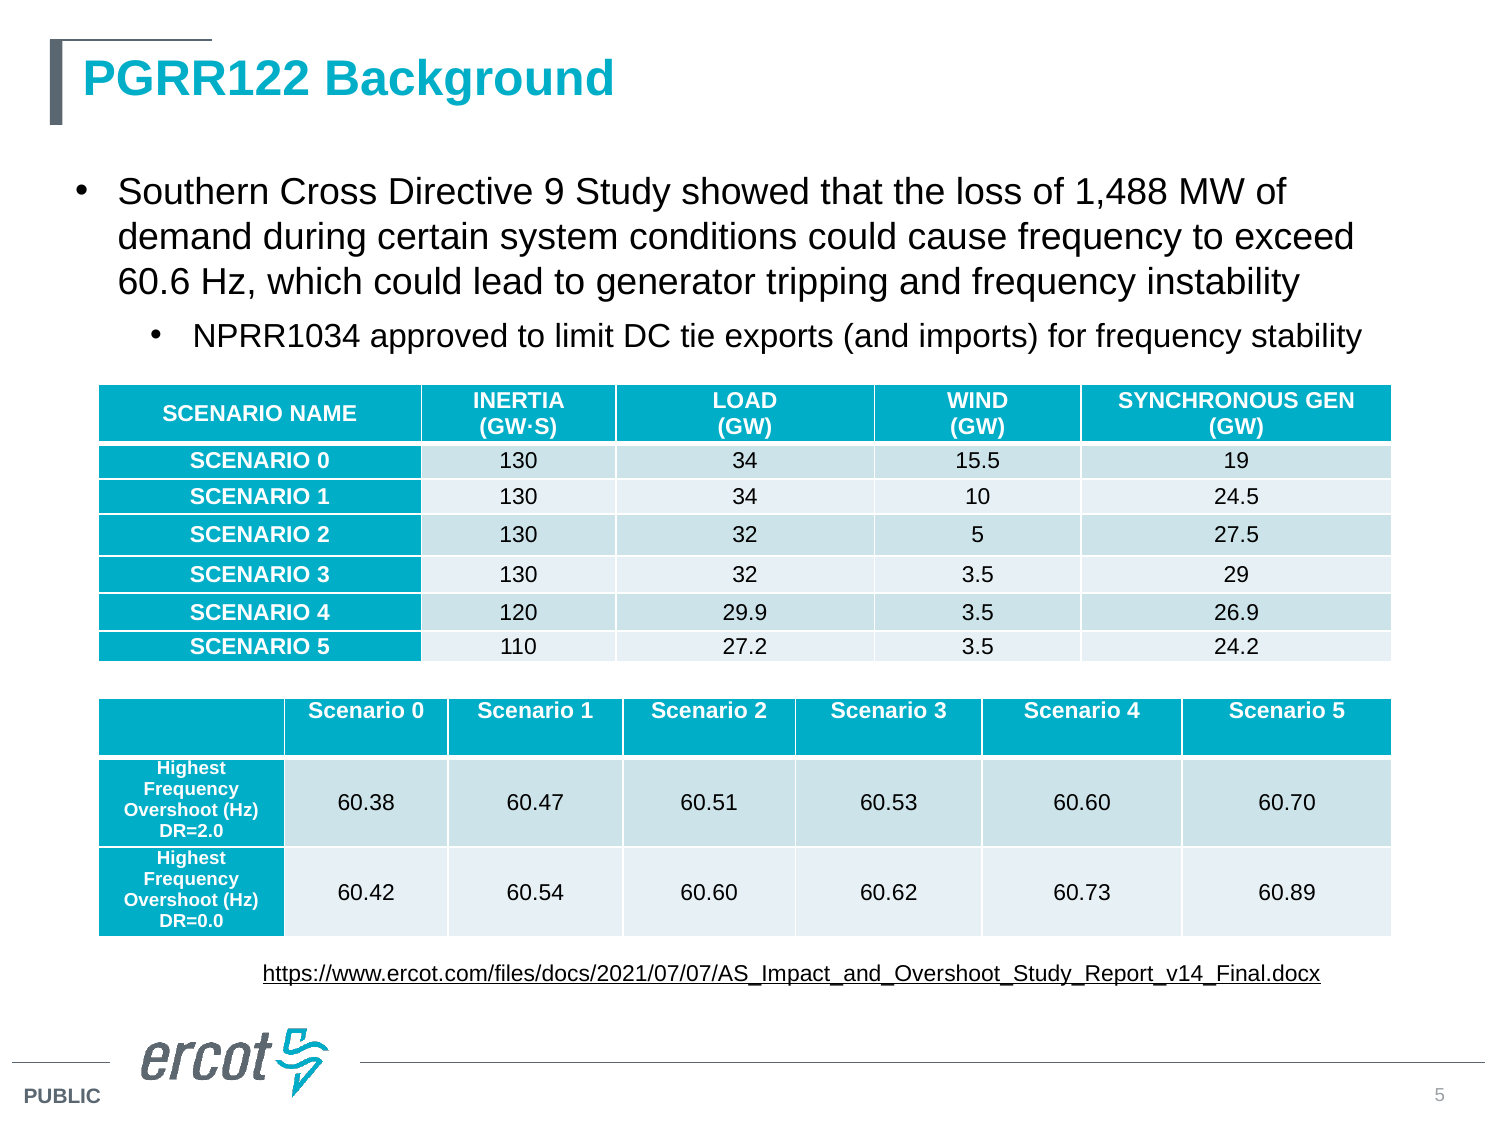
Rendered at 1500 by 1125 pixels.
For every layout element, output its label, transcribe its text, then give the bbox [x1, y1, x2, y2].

table_cell Scenario 5 [99, 632, 421, 661]
table_cell 34 [617, 446, 874, 478]
table_cell 5 [875, 515, 1080, 555]
table_cell 60.47 [449, 760, 622, 846]
table_header Scenario 0 [285, 699, 447, 755]
table_cell 60.89 [1183, 848, 1391, 936]
table_cell 60.62 [796, 848, 981, 936]
slide_number 5 [1400, 1076, 1480, 1113]
table_cell Scenario 0 [99, 446, 421, 478]
table_cell 3.5 [875, 594, 1080, 630]
table_cell Scenario 3 [99, 557, 421, 592]
table_cell 24.5 [1082, 480, 1391, 513]
table_cell 27.5 [1082, 515, 1391, 555]
table_cell 19 [1082, 446, 1391, 478]
table_header Inertia (GW·s) [422, 385, 615, 441]
table_cell Highest Frequency Overshoot (Hz) DR=0.0 [99, 848, 284, 936]
table_cell 60.53 [796, 760, 981, 846]
picture [137, 1024, 332, 1100]
table_cell 120 [422, 594, 615, 630]
table_header [99, 699, 284, 755]
table_cell 26.9 [1082, 594, 1391, 630]
table_cell 130 [422, 446, 615, 478]
table_cell 60.42 [285, 848, 447, 936]
table_cell Scenario 4 [99, 594, 421, 630]
table_cell 32 [617, 557, 874, 592]
text_box Southern Cross Directive 9 Study showed that the loss of 1,488 MW of demand during certain system conditions could cause frequency to exceed 60.6 Hz, which could lead to generator tripping and frequency instability NPRR1034 approved to limit DC tie exports (and imports) for frequency stability [63, 161, 1396, 360]
table_cell 3.5 [875, 632, 1080, 661]
table_header Scenario Name [99, 385, 421, 441]
table_cell 60.38 [285, 760, 447, 846]
title PGRR122 Background [67, 37, 1456, 123]
table_header Scenario 2 [624, 699, 795, 755]
table_cell 24.2 [1082, 632, 1391, 661]
table_cell Scenario 1 [99, 480, 421, 513]
table_cell 60.51 [624, 760, 795, 846]
table_header Scenario 4 [983, 699, 1181, 755]
table_cell Highest Frequency Overshoot (Hz) DR=2.0 [99, 760, 284, 846]
table_header Wind (GW) [875, 385, 1080, 441]
table_cell 130 [422, 515, 615, 555]
table_cell 110 [422, 632, 615, 661]
table_header Load (GW) [617, 385, 874, 441]
table_cell 60.73 [983, 848, 1181, 936]
text_box https://www.ercot.com/files/docs/2021/07/07/AS_Impact_and_Overshoot_Study_Report_v14_Final.docx [247, 951, 1456, 994]
table_cell 10 [875, 480, 1080, 513]
table_cell 29 [1082, 557, 1391, 592]
table_cell 130 [422, 480, 615, 513]
table_cell 60.60 [624, 848, 795, 936]
table_cell 60.70 [1183, 760, 1391, 846]
table_header Synchronous Gen (GW) [1082, 385, 1391, 441]
table_header Scenario 5 [1183, 699, 1391, 755]
table_cell 60.60 [983, 760, 1181, 846]
table_header Scenario 3 [796, 699, 981, 755]
table_cell Scenario 2 [99, 515, 421, 555]
table_cell 15.5 [875, 446, 1080, 478]
table_cell 29.9 [617, 594, 874, 630]
table_cell 27.2 [617, 632, 874, 661]
table_cell 130 [422, 557, 615, 592]
table_cell 32 [617, 515, 874, 555]
table_header Scenario 1 [449, 699, 622, 755]
table_cell 60.54 [449, 848, 622, 936]
table_cell 34 [617, 480, 874, 513]
table_cell 3.5 [875, 557, 1080, 592]
